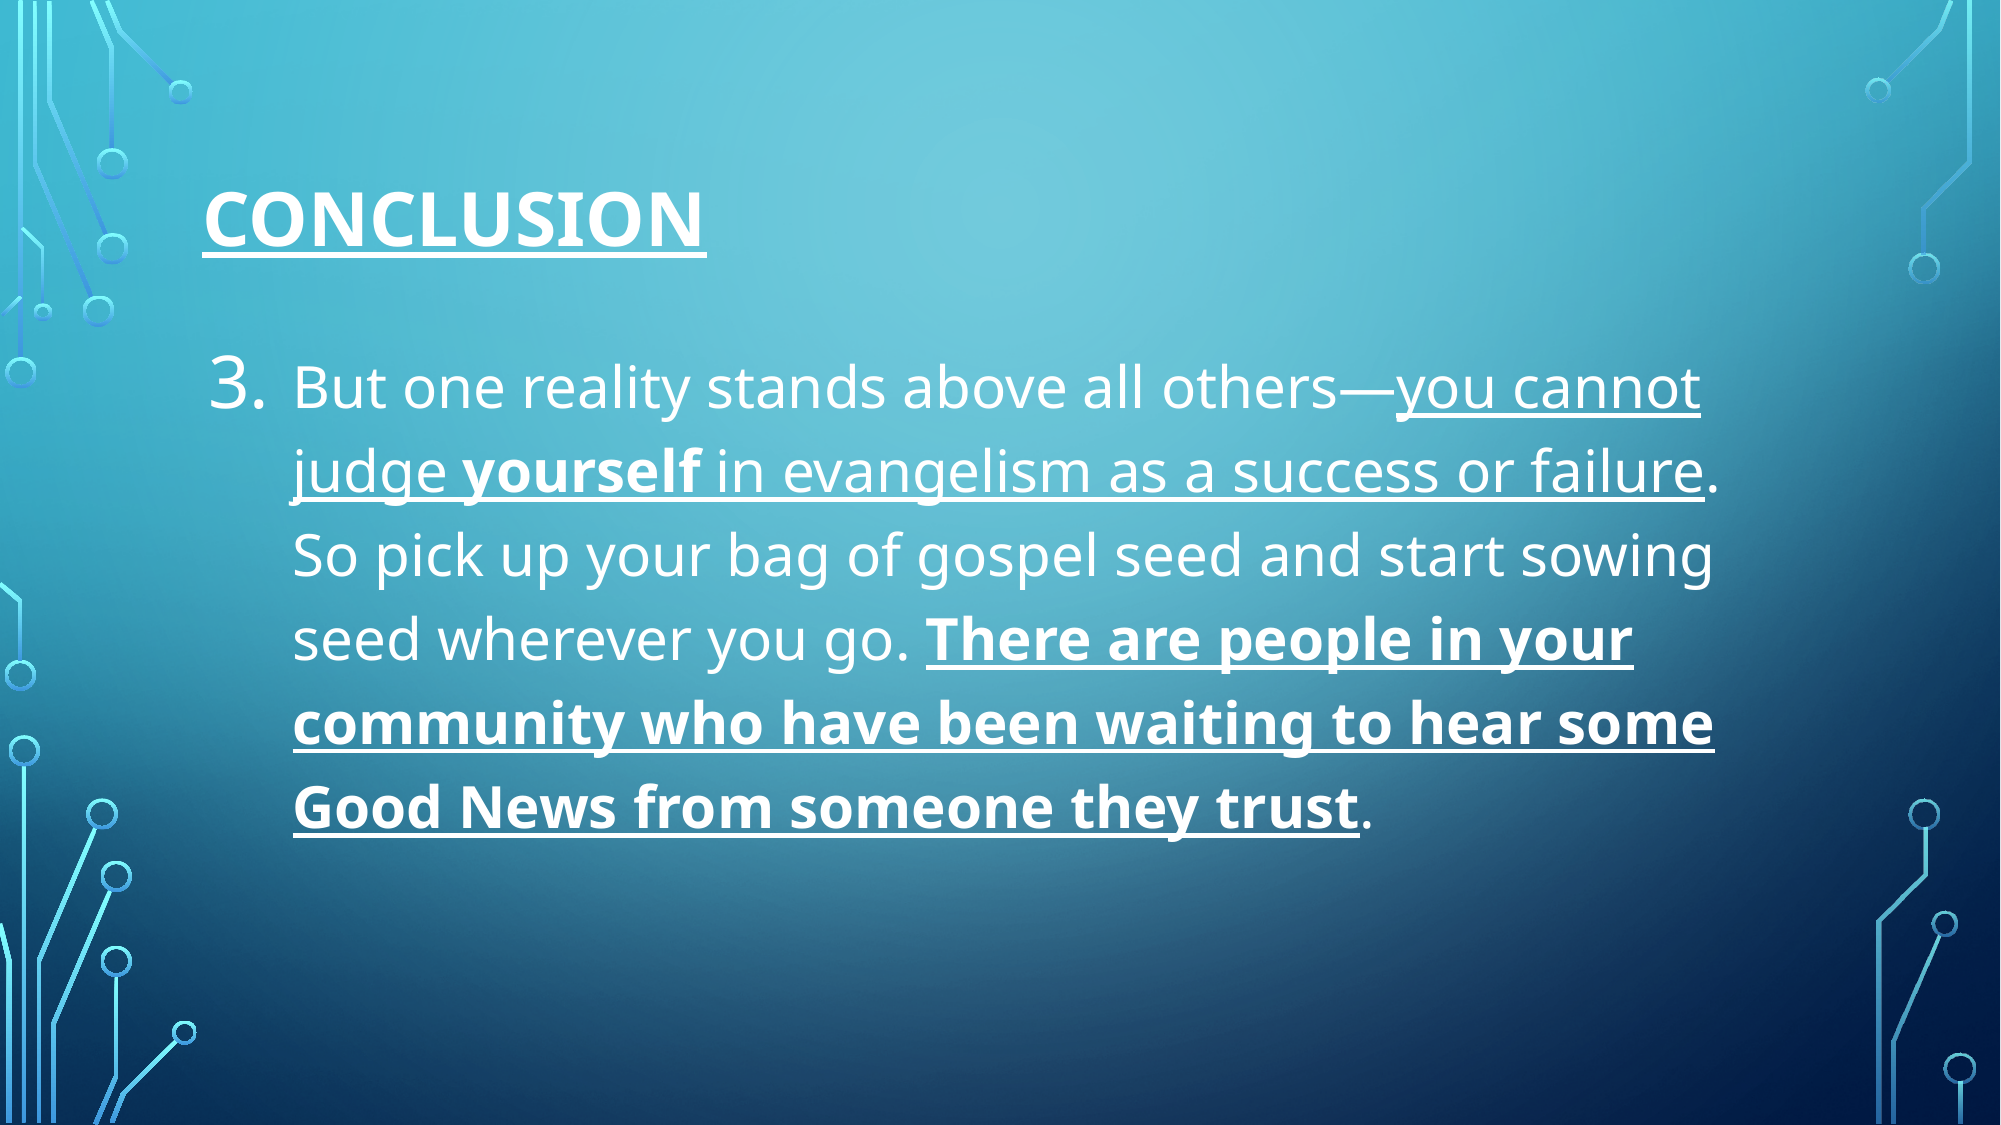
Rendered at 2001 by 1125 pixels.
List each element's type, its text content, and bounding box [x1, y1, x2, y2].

list But one reality stands above all others—you cannot judge yourself in evangelism as a success or failure. So pick up your bag of gospel seed and start sowing seed wherever you go. There are people in your community who have been waiting to hear some Good News from someone they trust. [193, 328, 1819, 955]
title Conclusion [187, 101, 1813, 344]
